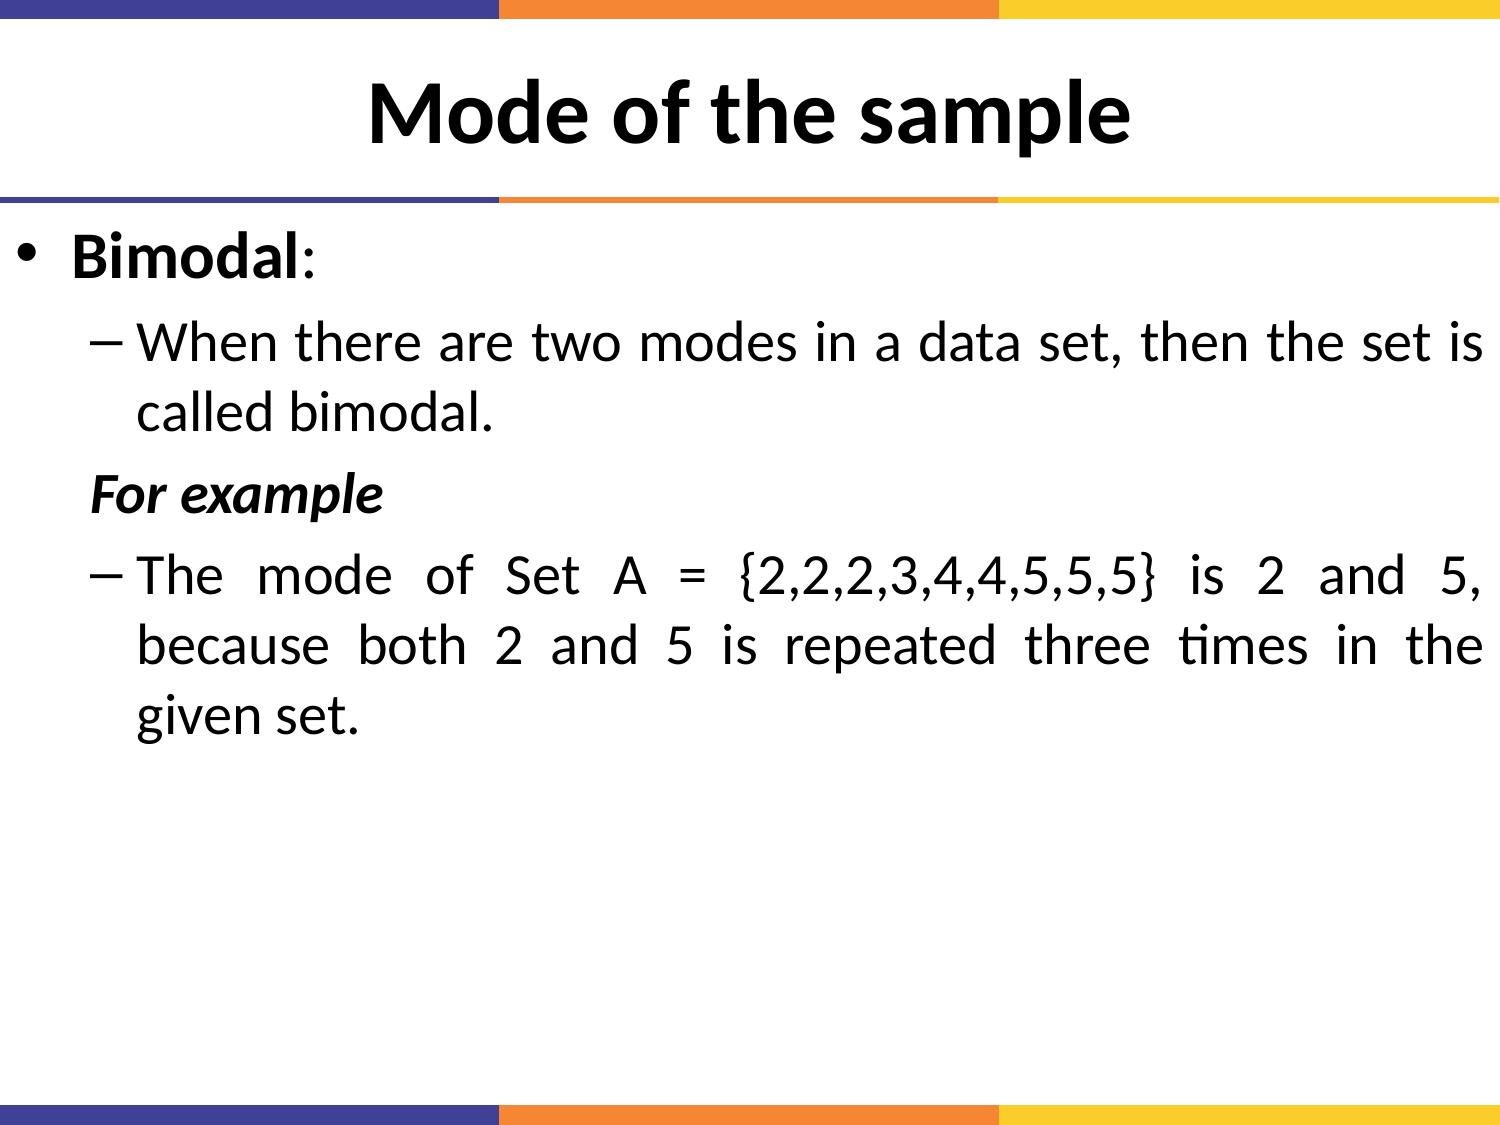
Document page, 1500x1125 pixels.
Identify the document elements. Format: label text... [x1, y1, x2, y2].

title Mode of the sample [0, 20, 1500, 195]
list Bimodal: When there are two modes in a data set, then the set is called bimodal. For example The mode of Set A = {2,2,2,3,4,4,5,5,5} is 2 and 5, because both 2 and 5 is repeated three times in the given set. [0, 203, 1500, 1100]
